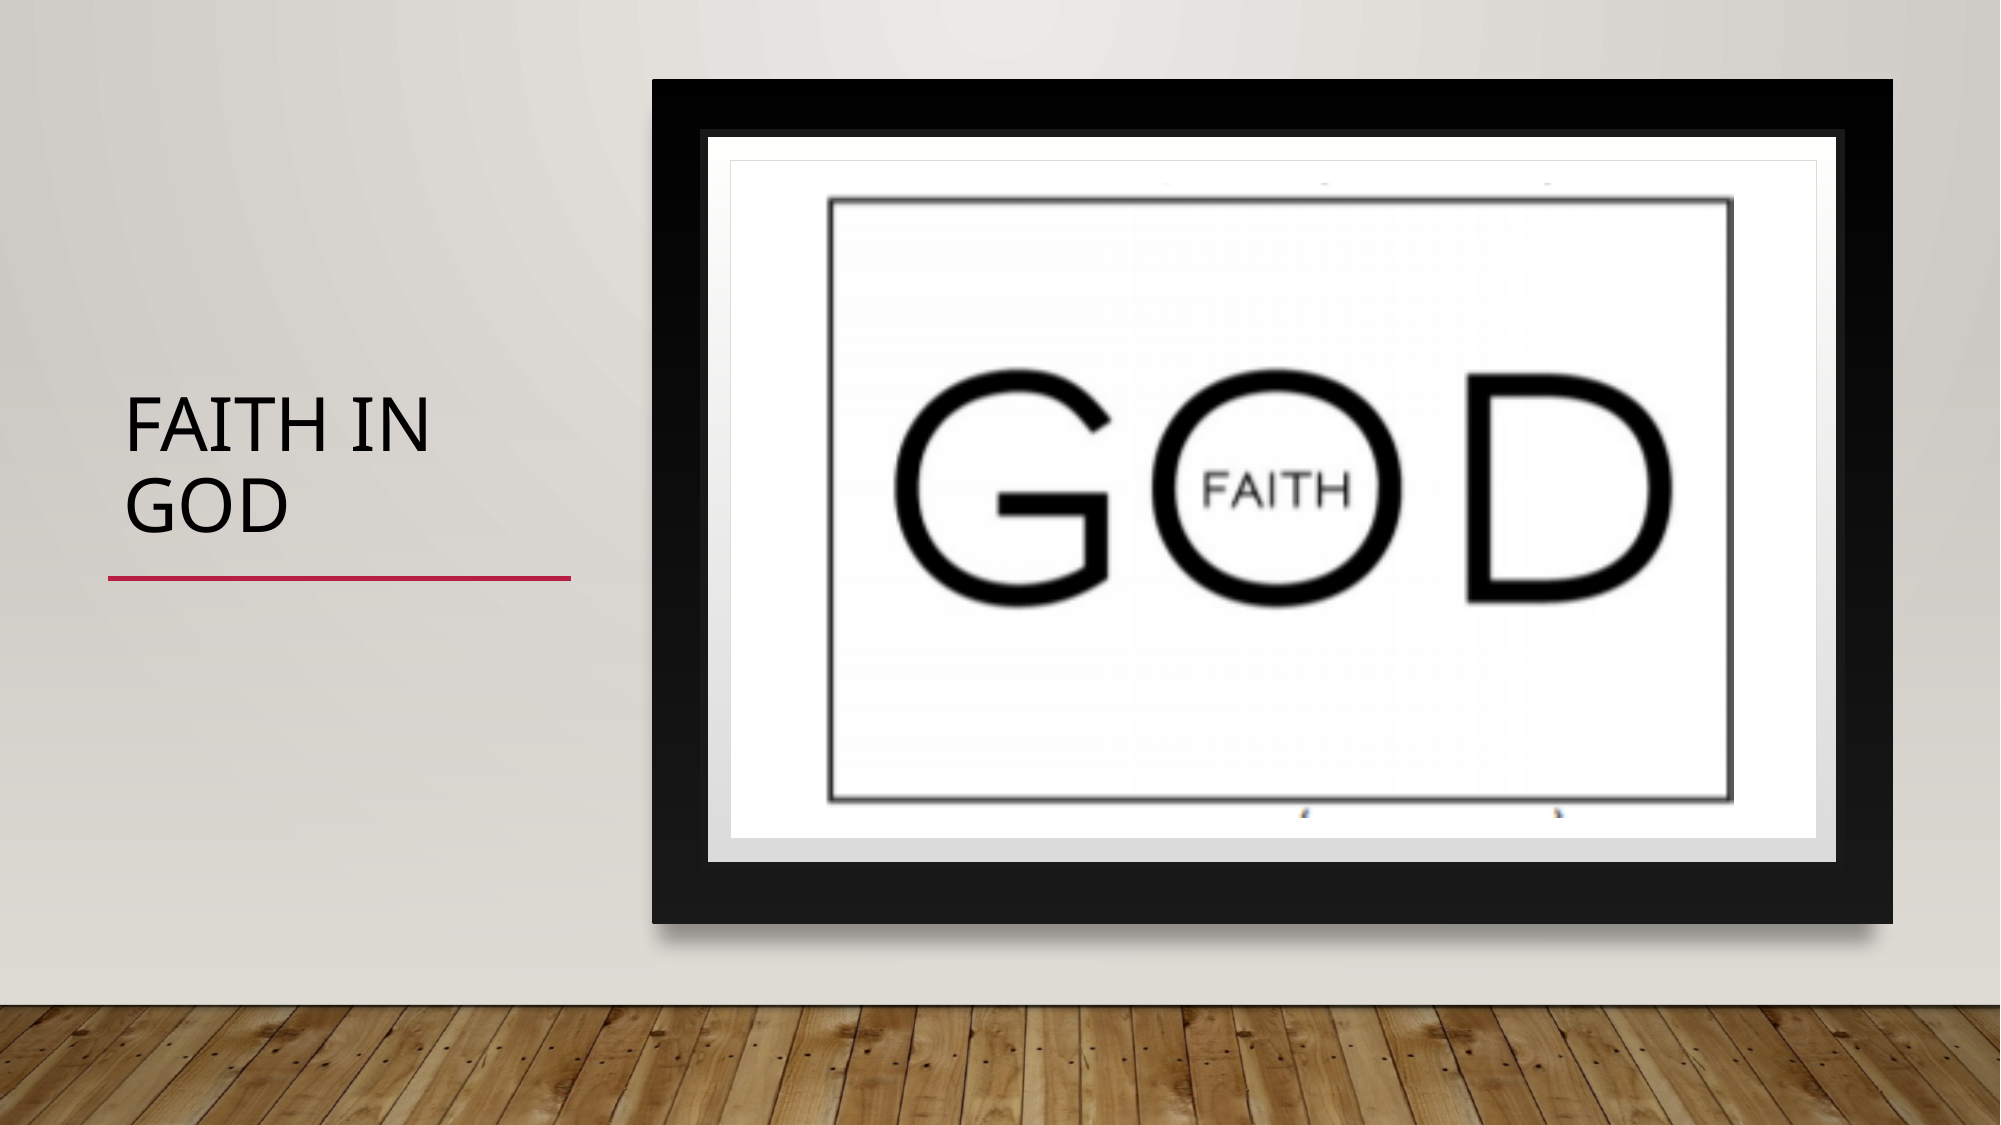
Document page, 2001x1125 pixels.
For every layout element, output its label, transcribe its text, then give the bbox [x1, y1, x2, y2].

text_box Faith in god [108, 241, 572, 549]
picture [0, 1006, 2000, 1125]
text_box [0, 330, 2000, 1004]
picture [812, 182, 1734, 818]
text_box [652, 78, 1894, 924]
text_box [0, 0, 2000, 330]
